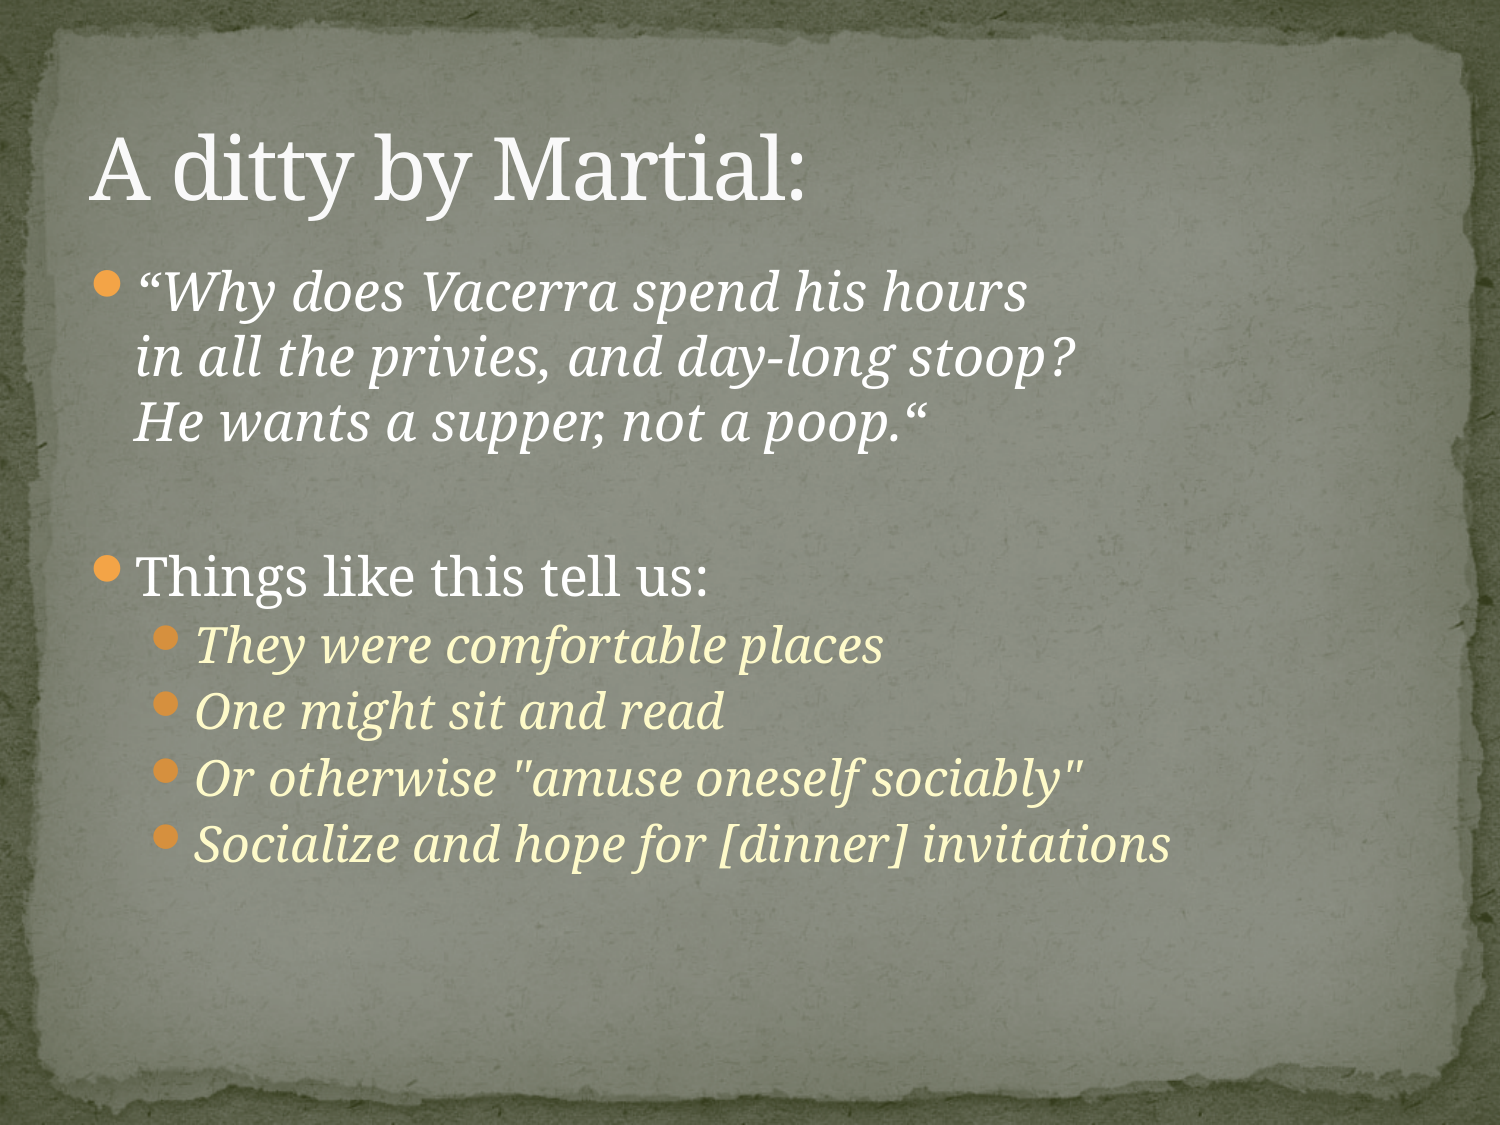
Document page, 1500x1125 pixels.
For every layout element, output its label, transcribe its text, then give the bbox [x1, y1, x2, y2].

list “Why does Vacerra spend his hours in all the privies, and day-long stoop? He wants a supper, not a poop.“ Things like this tell us: They were comfortable places One might sit and read Or otherwise "amuse oneself sociably" Socialize and hope for [dinner] invitations [75, 249, 1425, 1000]
title A ditty by Martial: [74, 24, 1425, 225]
